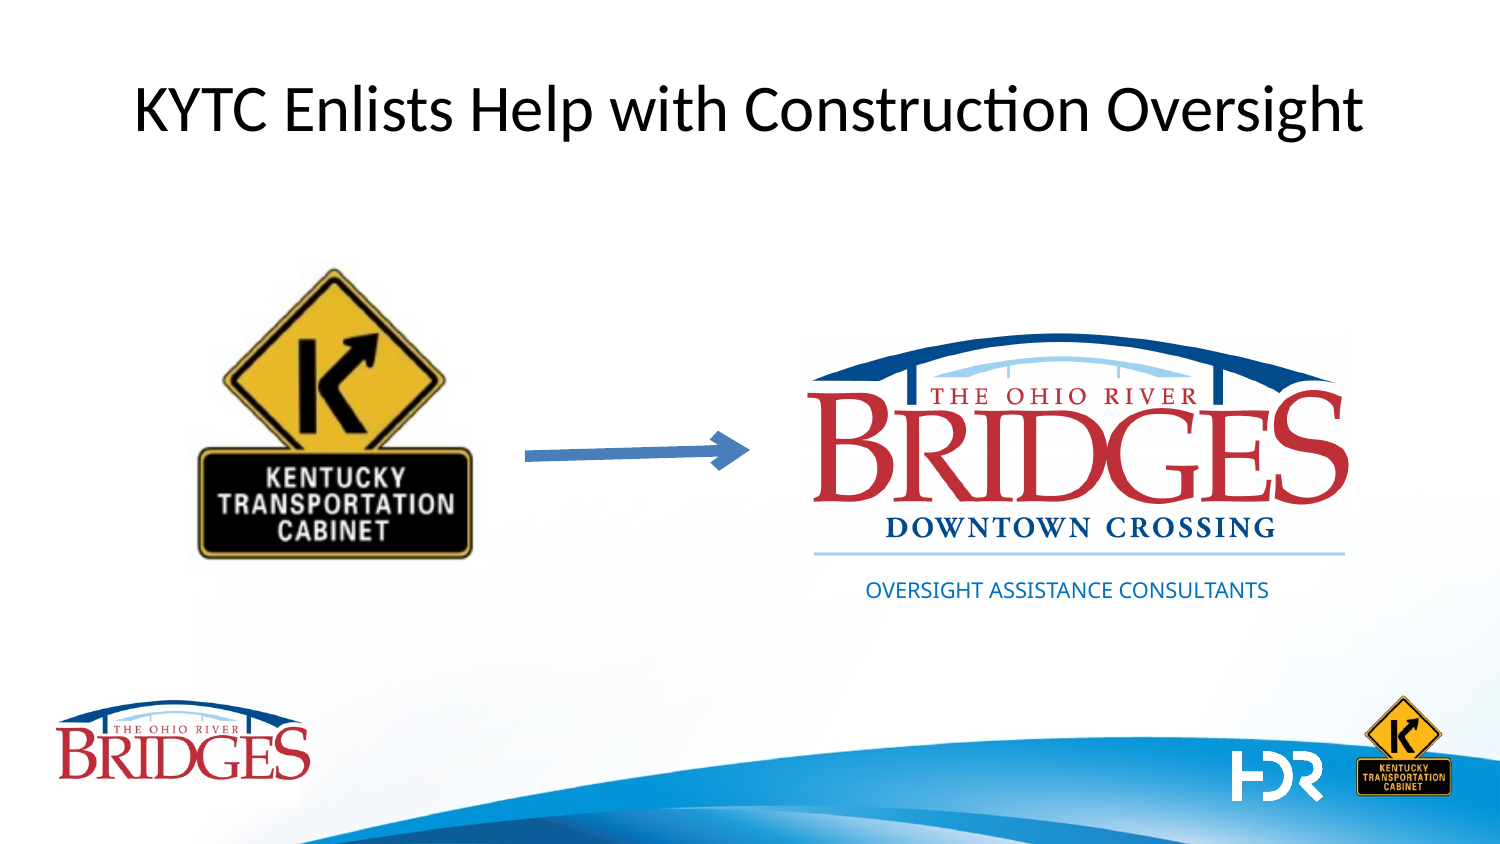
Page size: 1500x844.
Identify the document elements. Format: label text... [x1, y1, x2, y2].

title KYTC Enlists Help with Construction Oversight [12, 34, 1488, 175]
list [99, 171, 725, 673]
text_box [524, 449, 751, 457]
text_box Oversight Assistance Consultants [850, 569, 1285, 611]
picture [0, 0, 1500, 844]
